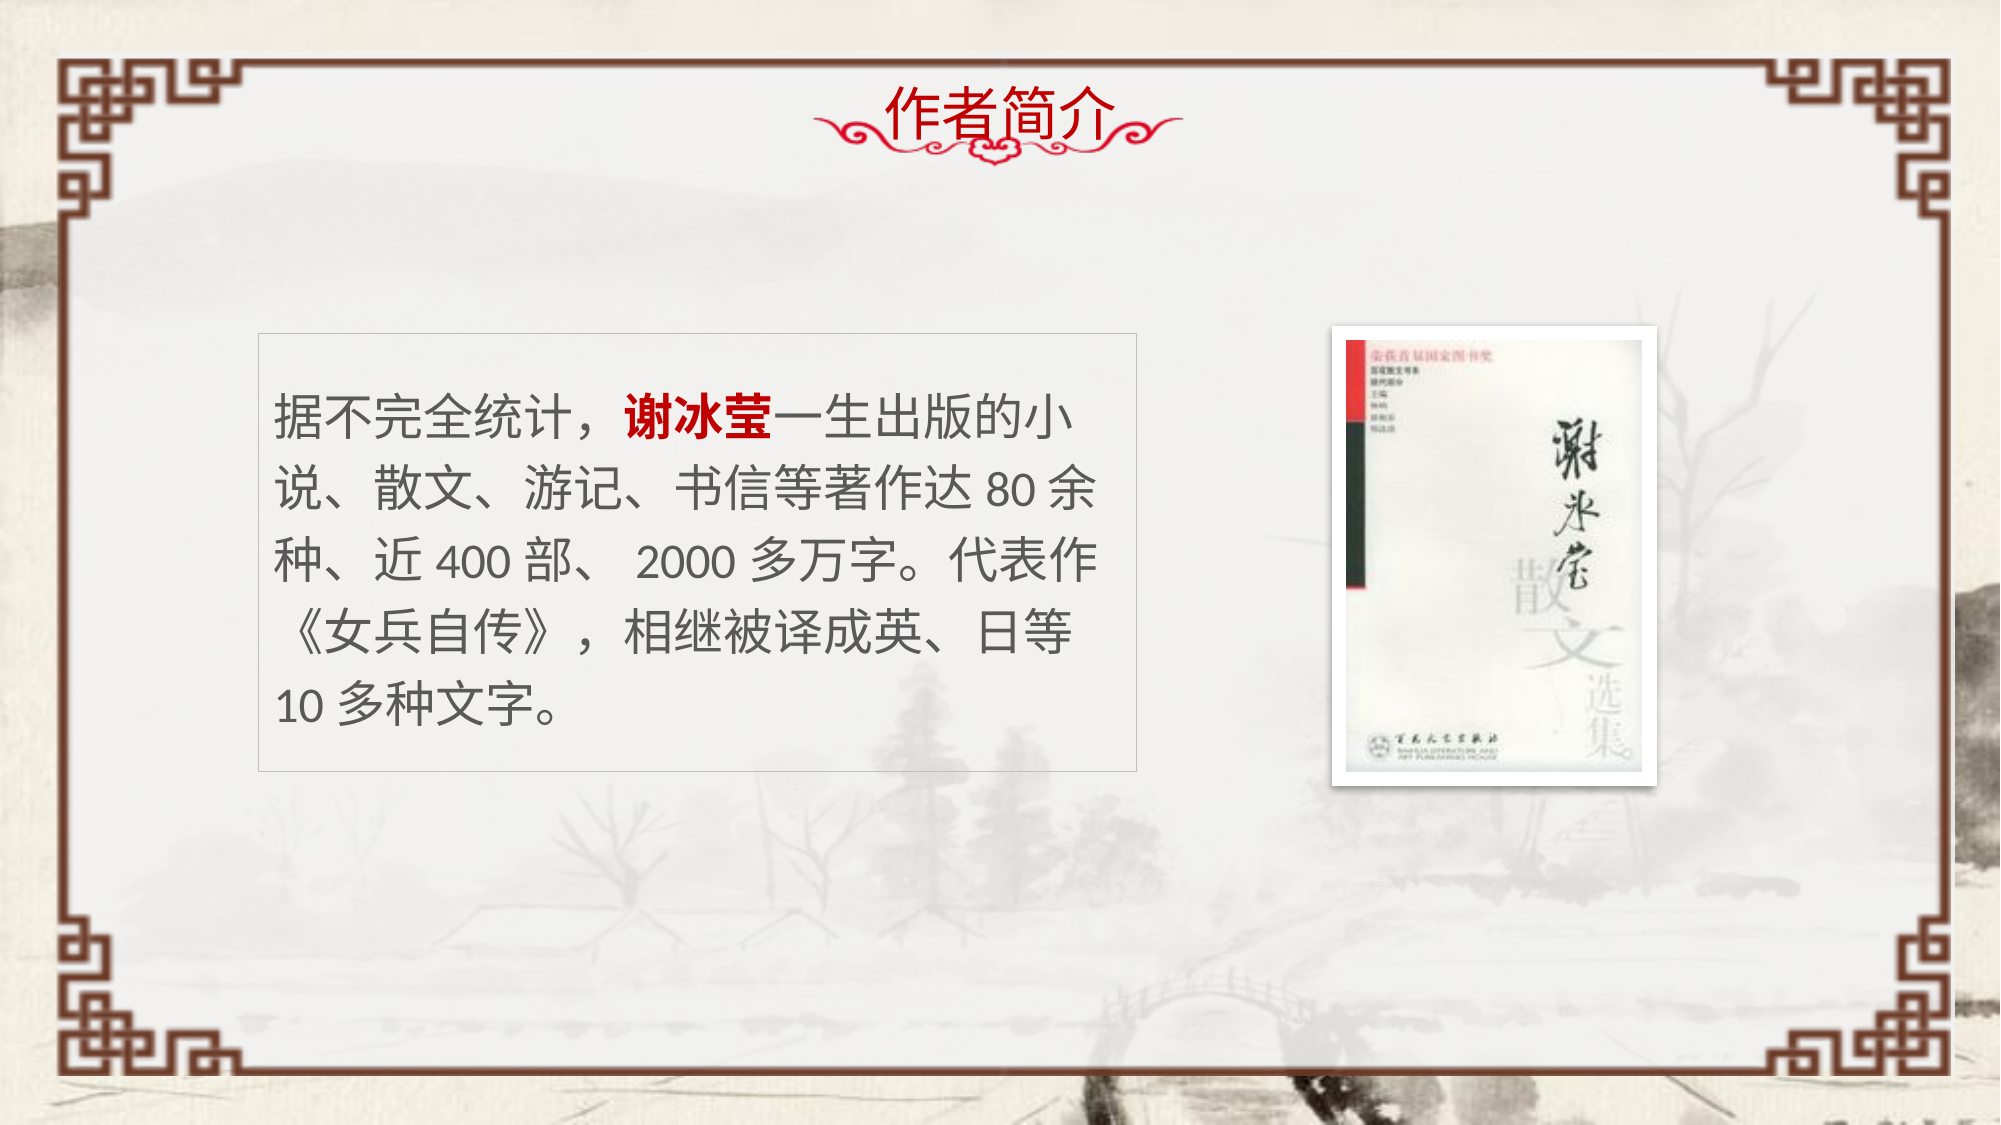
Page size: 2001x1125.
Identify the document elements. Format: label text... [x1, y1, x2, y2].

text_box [779, 0, 1221, 277]
title 据不完全统计，谢冰莹一生出版的小说、散文、游记、书信等著作达80余种、近400部、2000多万字。代表作《女兵自传》，相继被译成英、日等10多种文字。 [258, 333, 1137, 772]
picture [0, 0, 2000, 1125]
